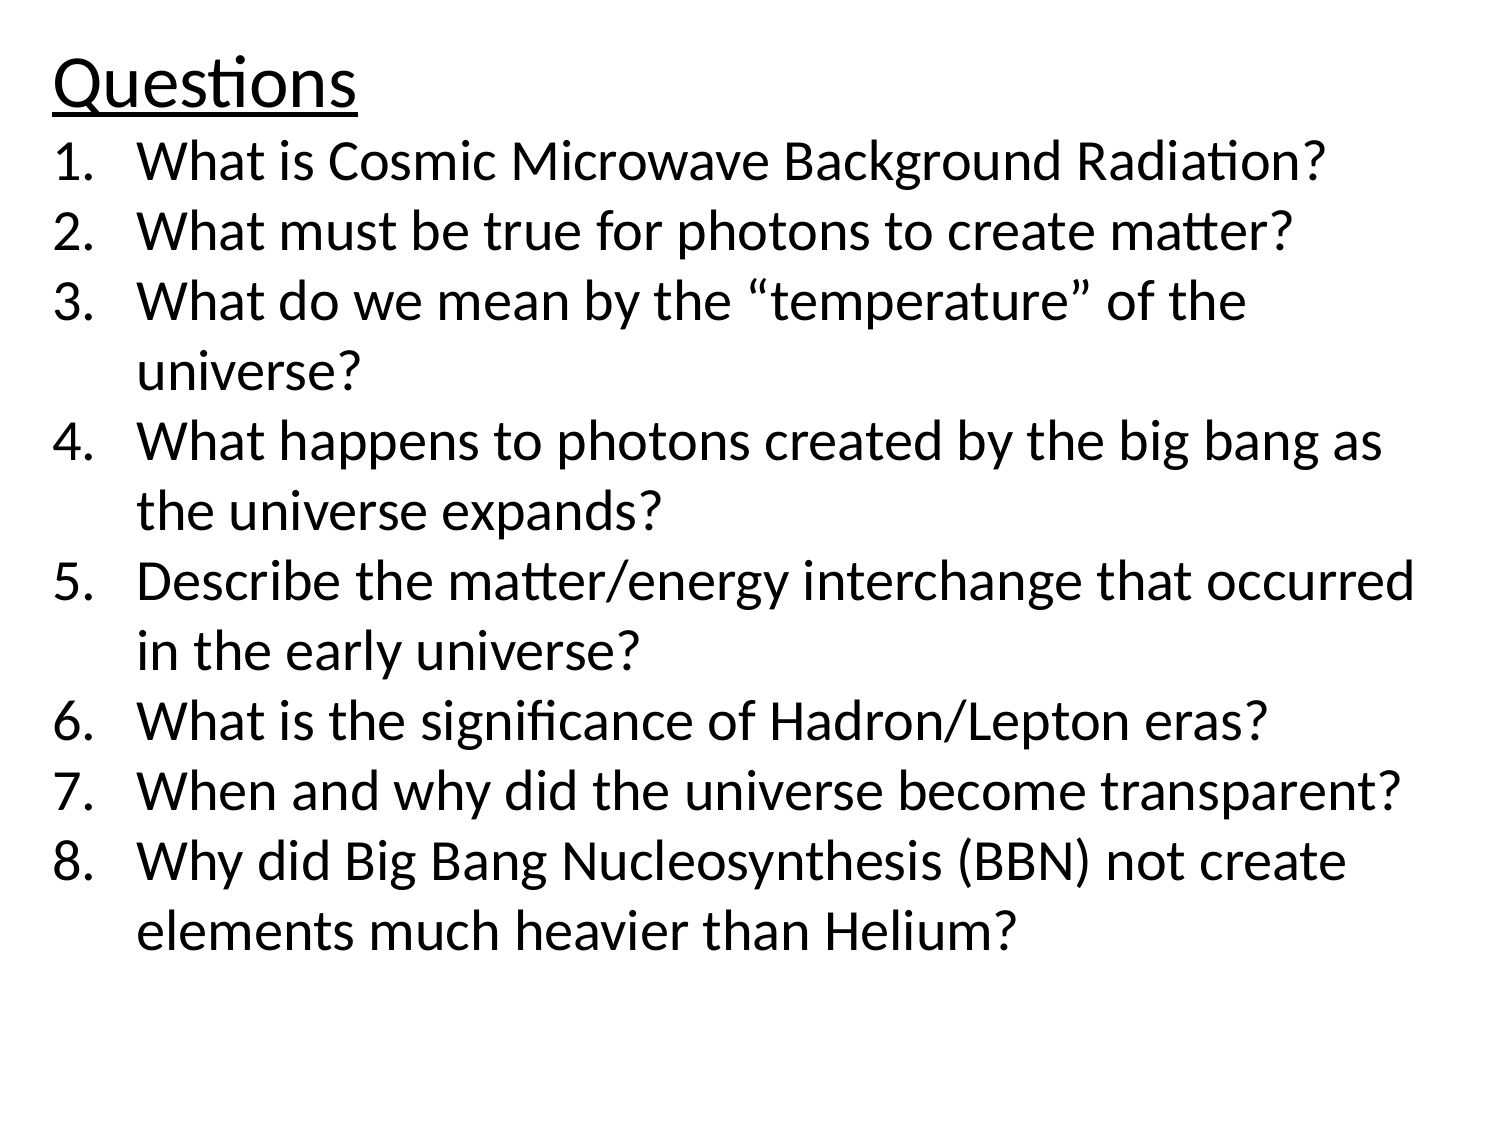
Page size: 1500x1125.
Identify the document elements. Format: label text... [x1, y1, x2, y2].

text_box Questions What is Cosmic Microwave Background Radiation? What must be true for photons to create matter? What do we mean by the “temperature” of the universe? What happens to photons created by the big bang as the universe expands? Describe the matter/energy interchange that occurred in the early universe? What is the significance of Hadron/Lepton eras? When and why did the universe become transparent? Why did Big Bang Nucleosynthesis (BBN) not create elements much heavier than Helium? [37, 24, 1450, 970]
